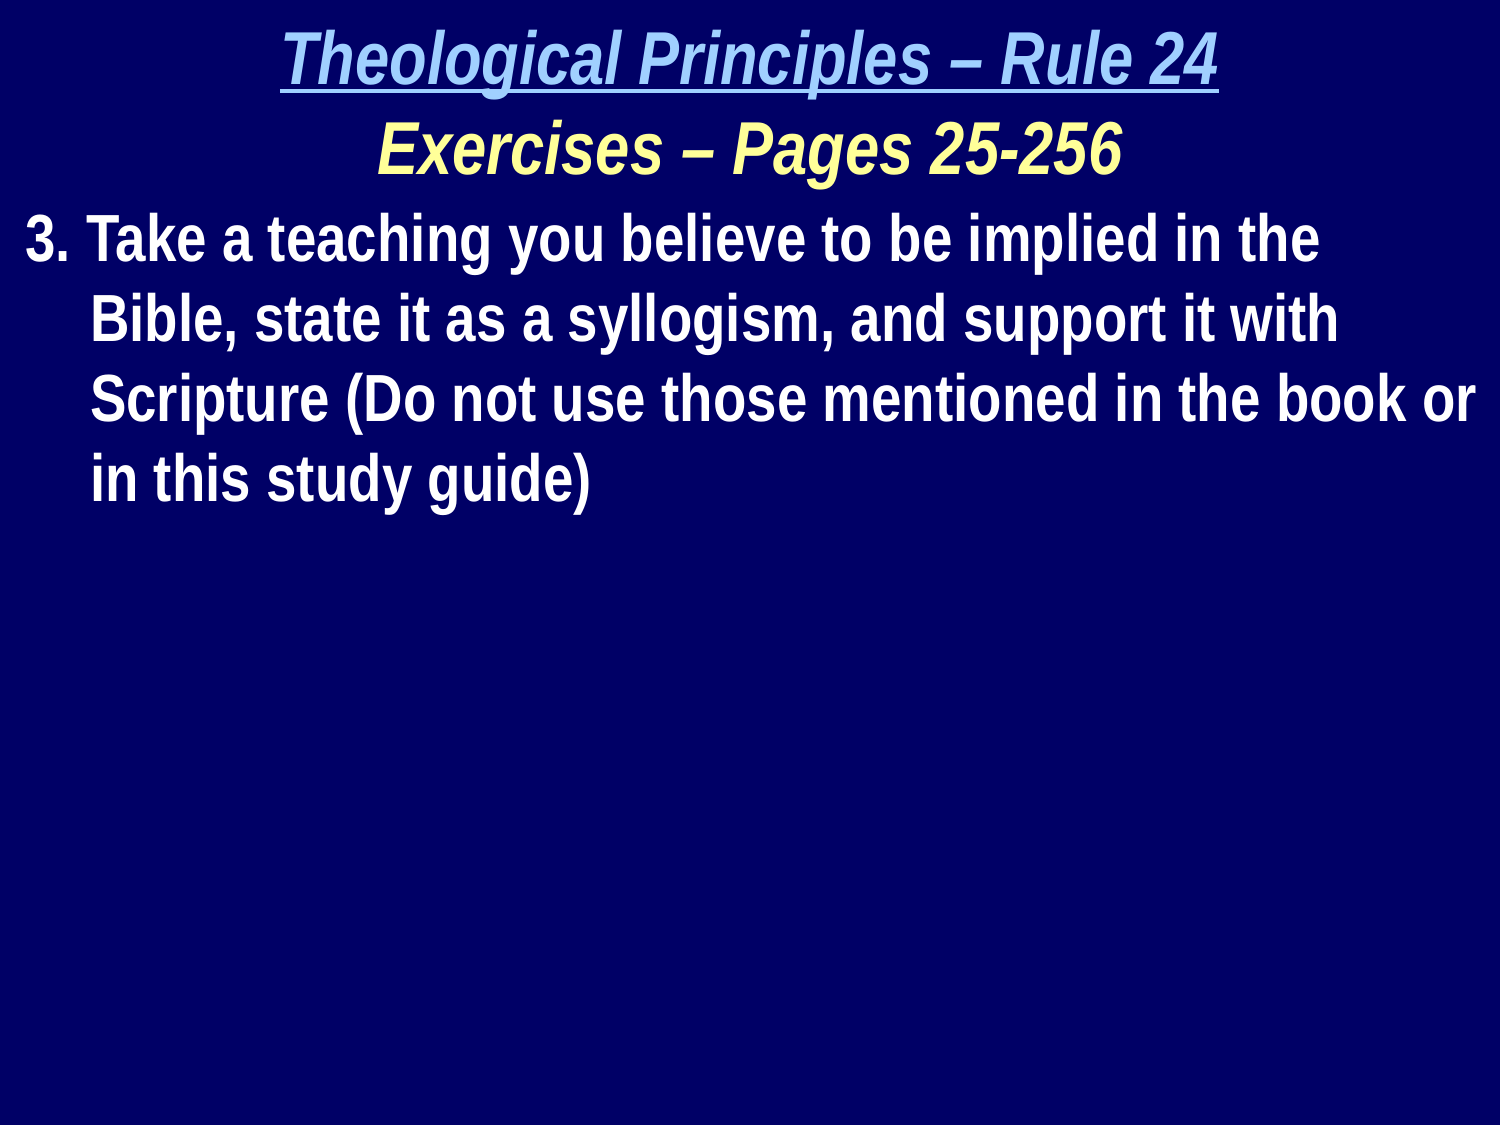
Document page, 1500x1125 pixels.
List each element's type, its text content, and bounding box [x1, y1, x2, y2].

list 3. Take a teaching you believe to be implied in the Bible, state it as a syllogism, and support it with Scripture (Do not use those mentioned in the book or in this study guide) [0, 187, 1500, 1125]
title Theological Principles – Rule 24 Exercises – Pages 25-256 [0, 6, 1500, 187]
